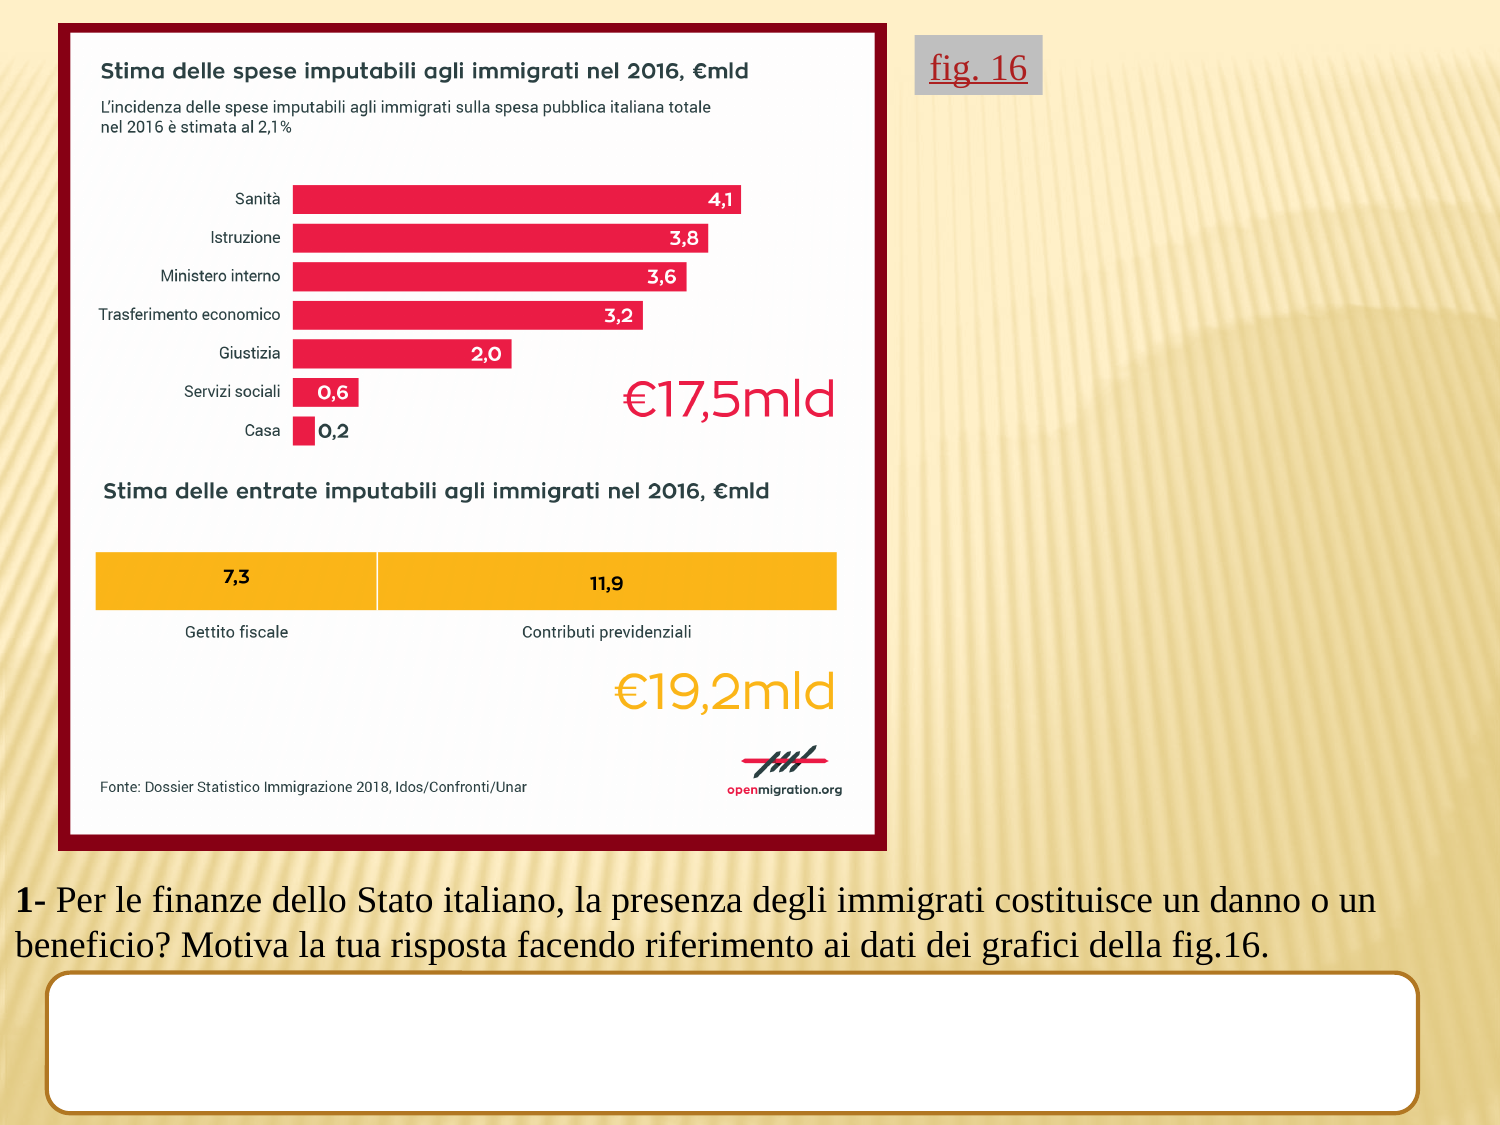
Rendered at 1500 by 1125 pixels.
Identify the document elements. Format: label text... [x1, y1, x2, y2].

text_box 1- Per le finanze dello Stato italiano, la presenza degli immigrati costituisce un danno o un beneficio? Motiva la tua risposta facendo riferimento ai dati dei grafici della fig.16. [0, 867, 1418, 973]
picture [58, 23, 887, 851]
text_box fig. 16 [914, 35, 1043, 95]
text_box [44, 970, 1421, 1116]
